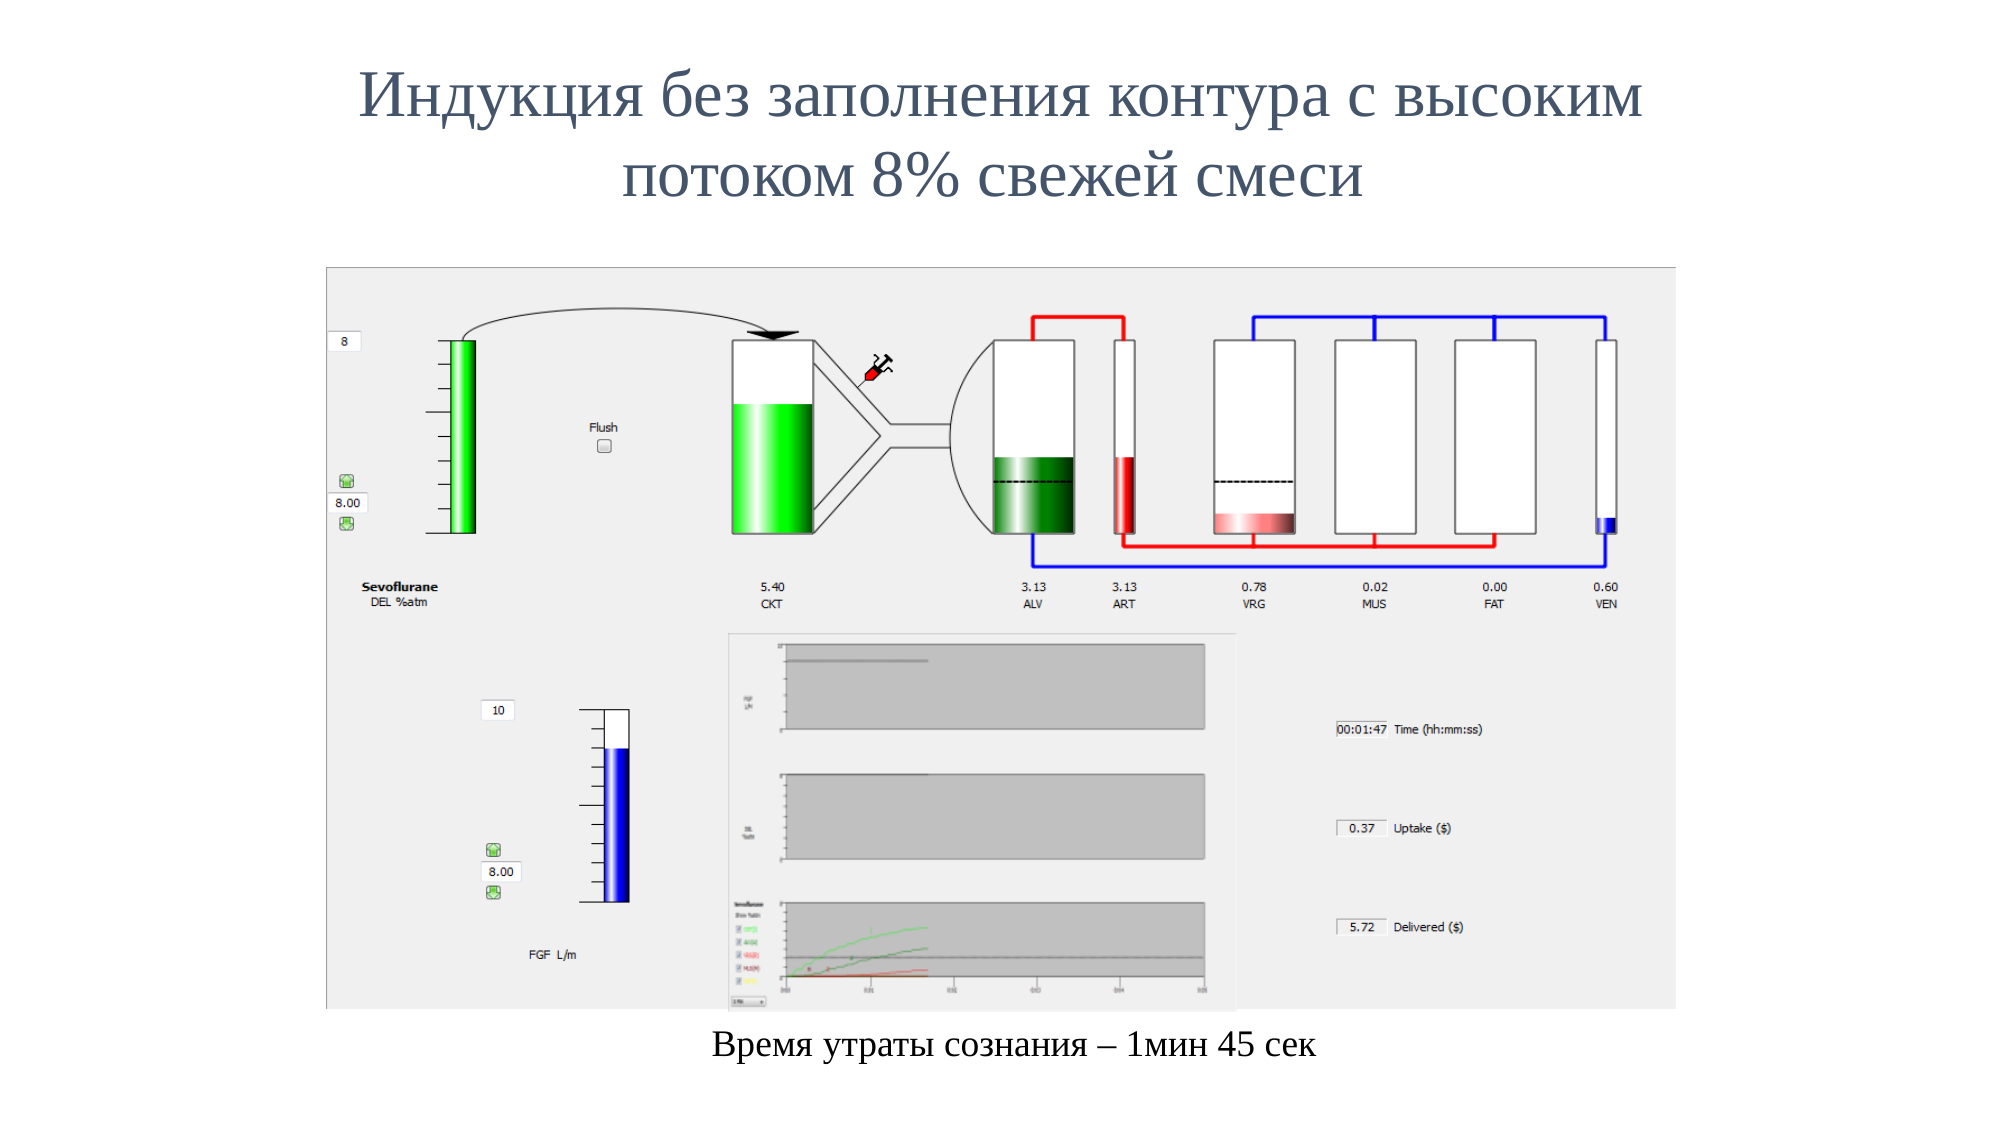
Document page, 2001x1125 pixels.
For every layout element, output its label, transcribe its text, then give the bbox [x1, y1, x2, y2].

picture [326, 267, 1677, 1012]
text_box Индукция без заполнения контура с высоким потоком 8% свежей смеси [326, 42, 1677, 231]
text_box Время утраты сознания – 1мин 45 сек [696, 1011, 1333, 1072]
